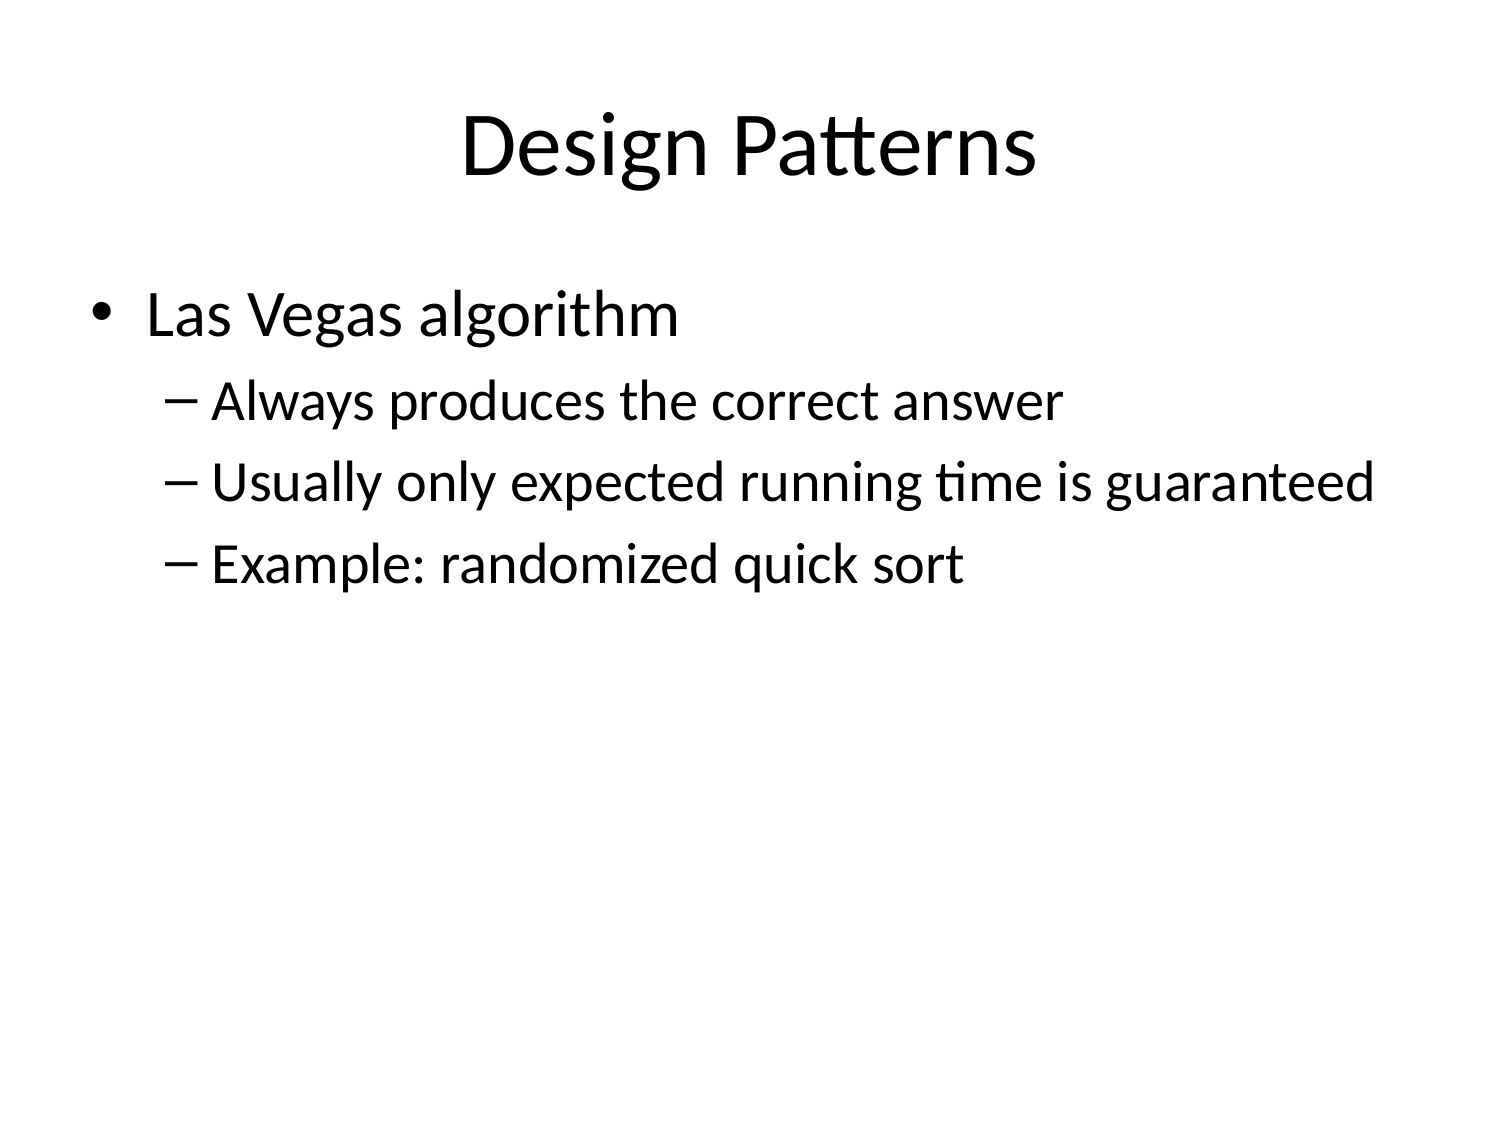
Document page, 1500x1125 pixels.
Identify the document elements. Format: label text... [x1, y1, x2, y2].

title Design Patterns [75, 45, 1425, 233]
list Las Vegas algorithm Always produces the correct answer Usually only expected running time is guaranteed Example: randomized quick sort [75, 262, 1425, 1005]
